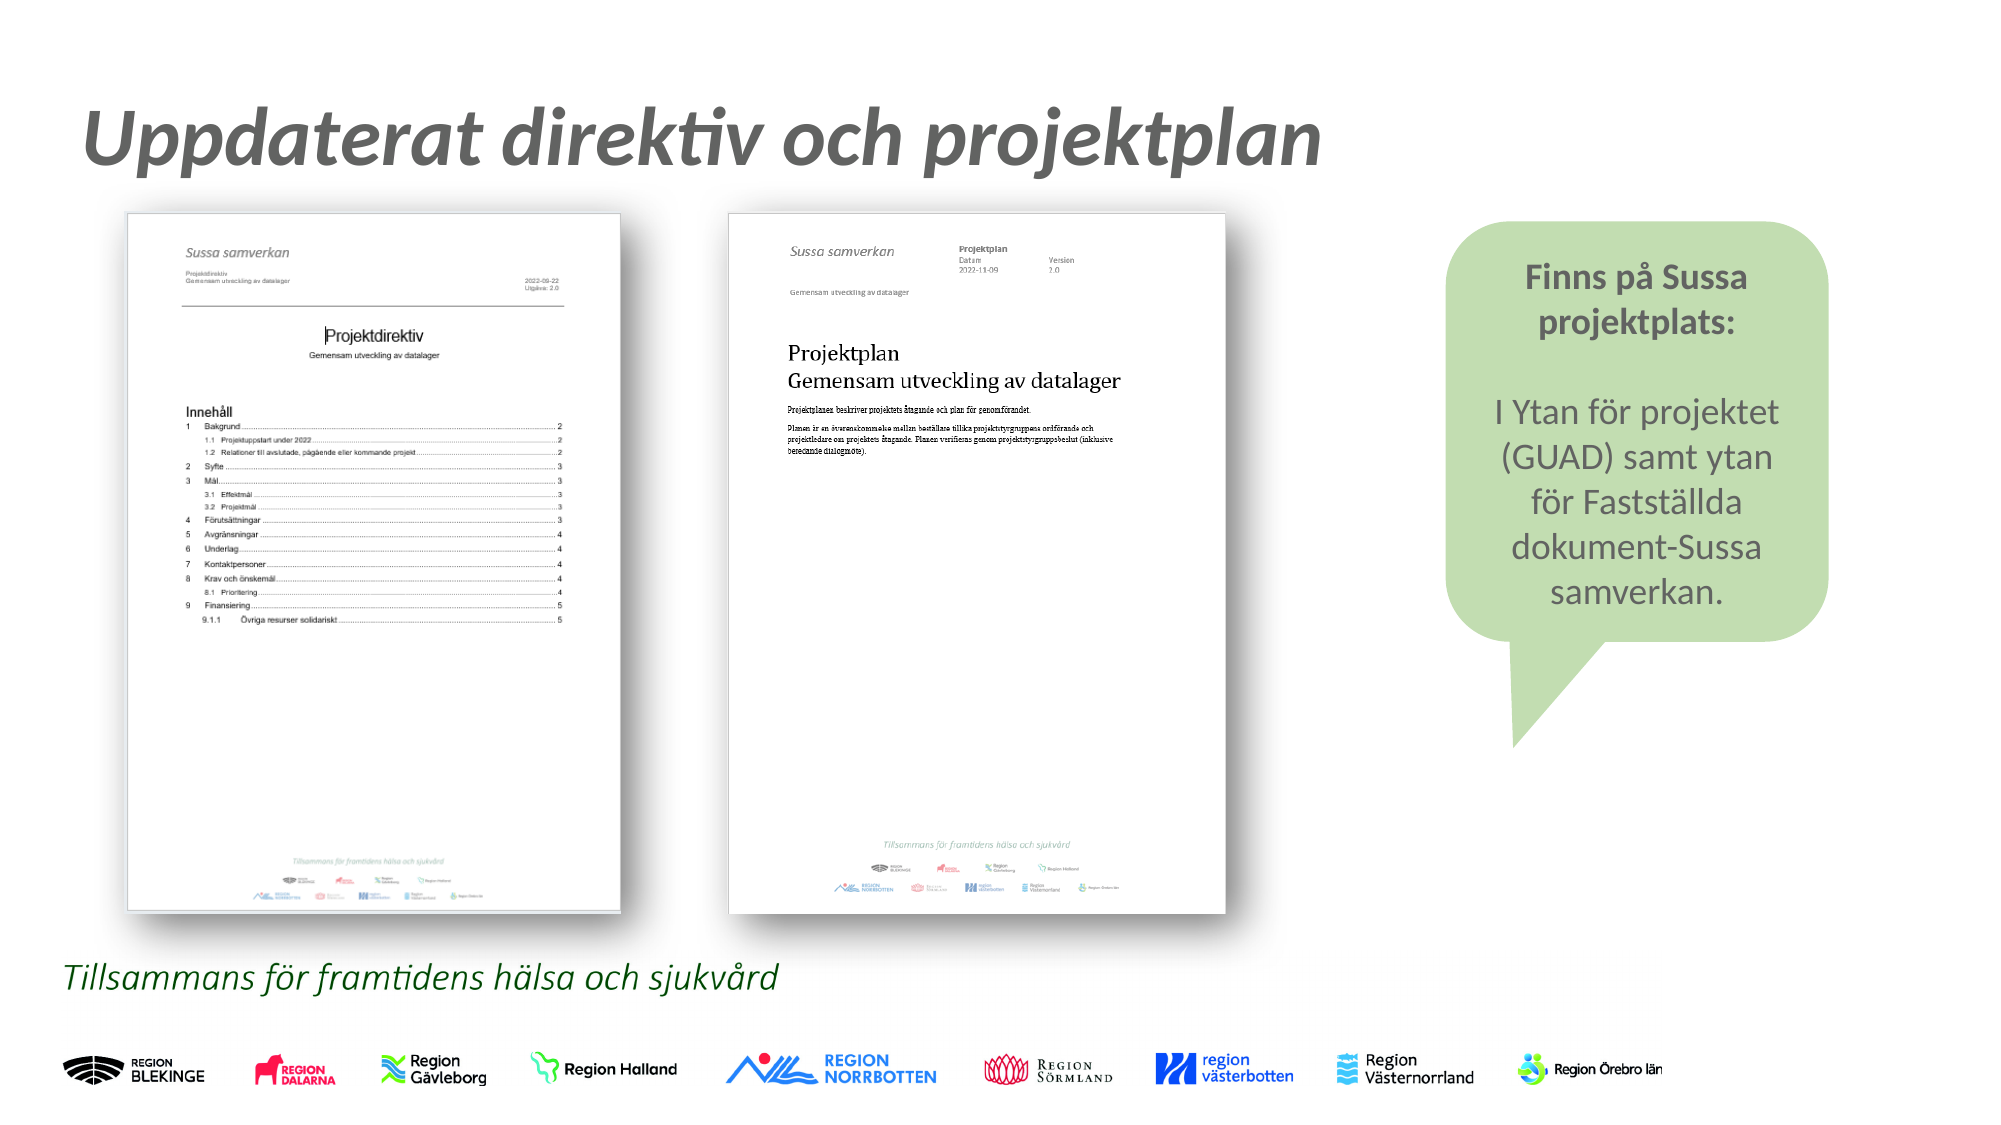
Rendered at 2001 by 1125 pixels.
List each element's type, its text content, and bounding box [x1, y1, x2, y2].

text_box Finns på Sussa projektplats: I Ytan för projektet (GUAD) samt ytan för Fastställda dokument-Sussa samverkan. [1444, 220, 1830, 751]
picture [124, 211, 621, 914]
title Uppdaterat direktiv och projektplan [66, 48, 1579, 192]
picture [727, 211, 1226, 914]
picture [63, 951, 1661, 1086]
